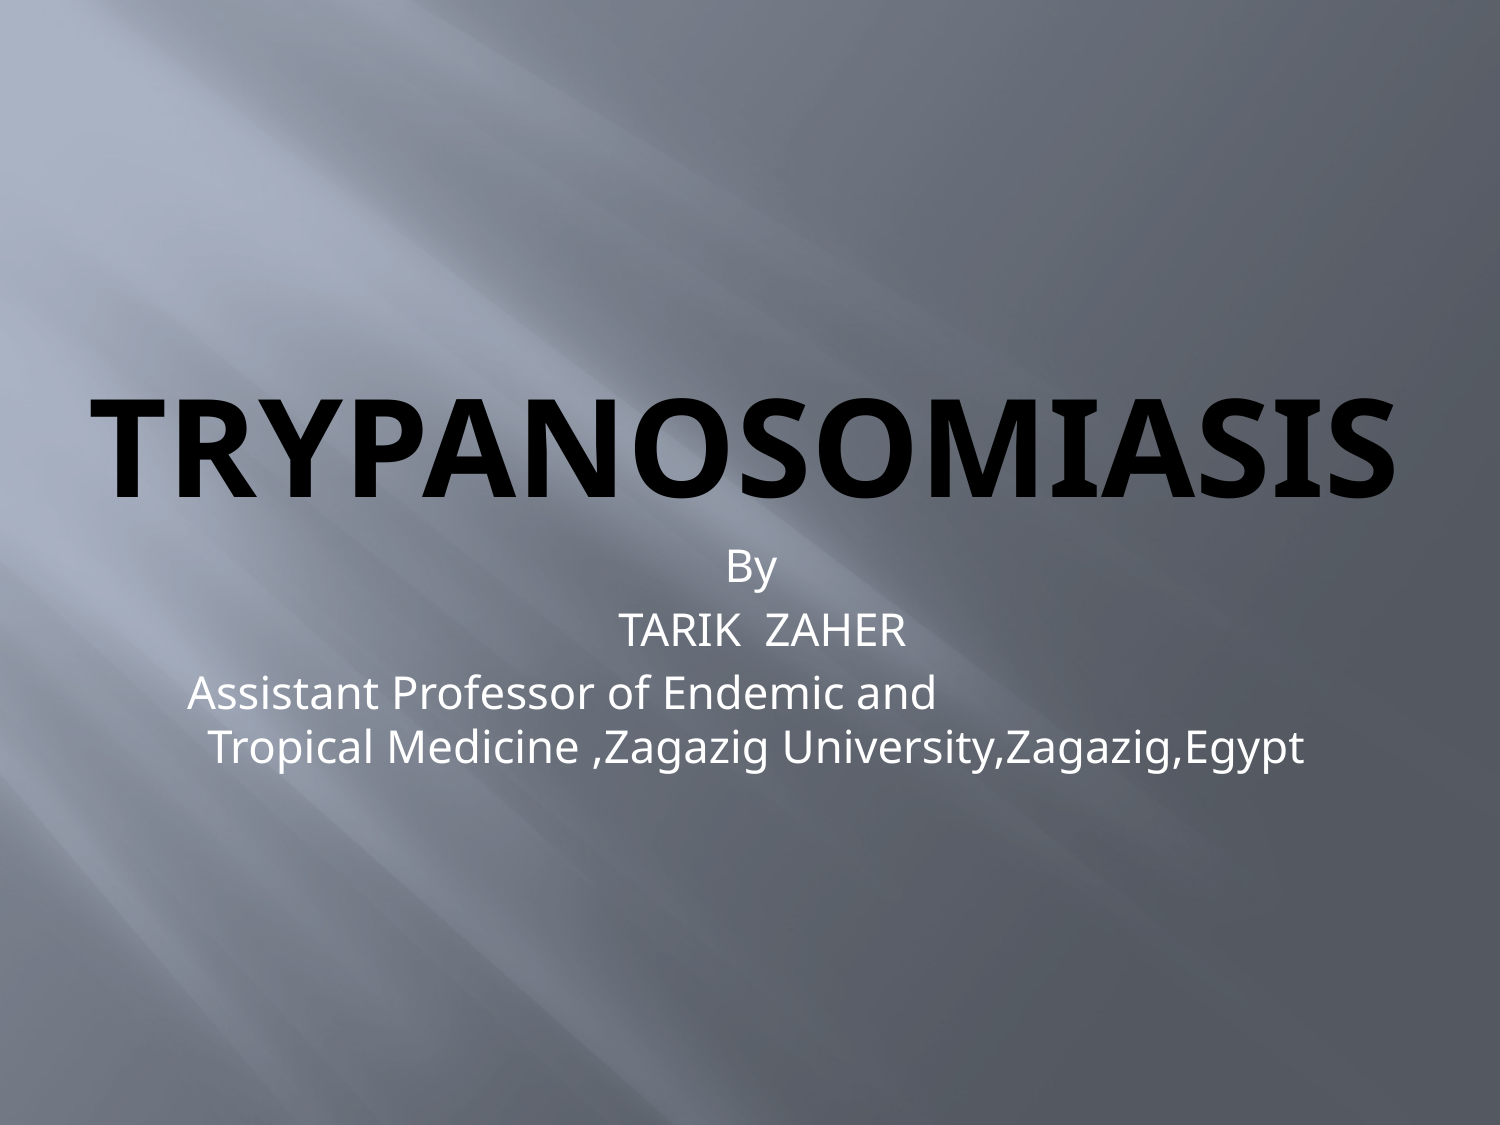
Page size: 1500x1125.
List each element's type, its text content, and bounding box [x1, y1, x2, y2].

subtitle By TARIK ZAHER Assistant Professor of Endemic and Tropical Medicine ,Zagazig University,Zagazig,Egypt [137, 529, 1376, 818]
title Trypanosomiasis [69, 224, 1420, 525]
